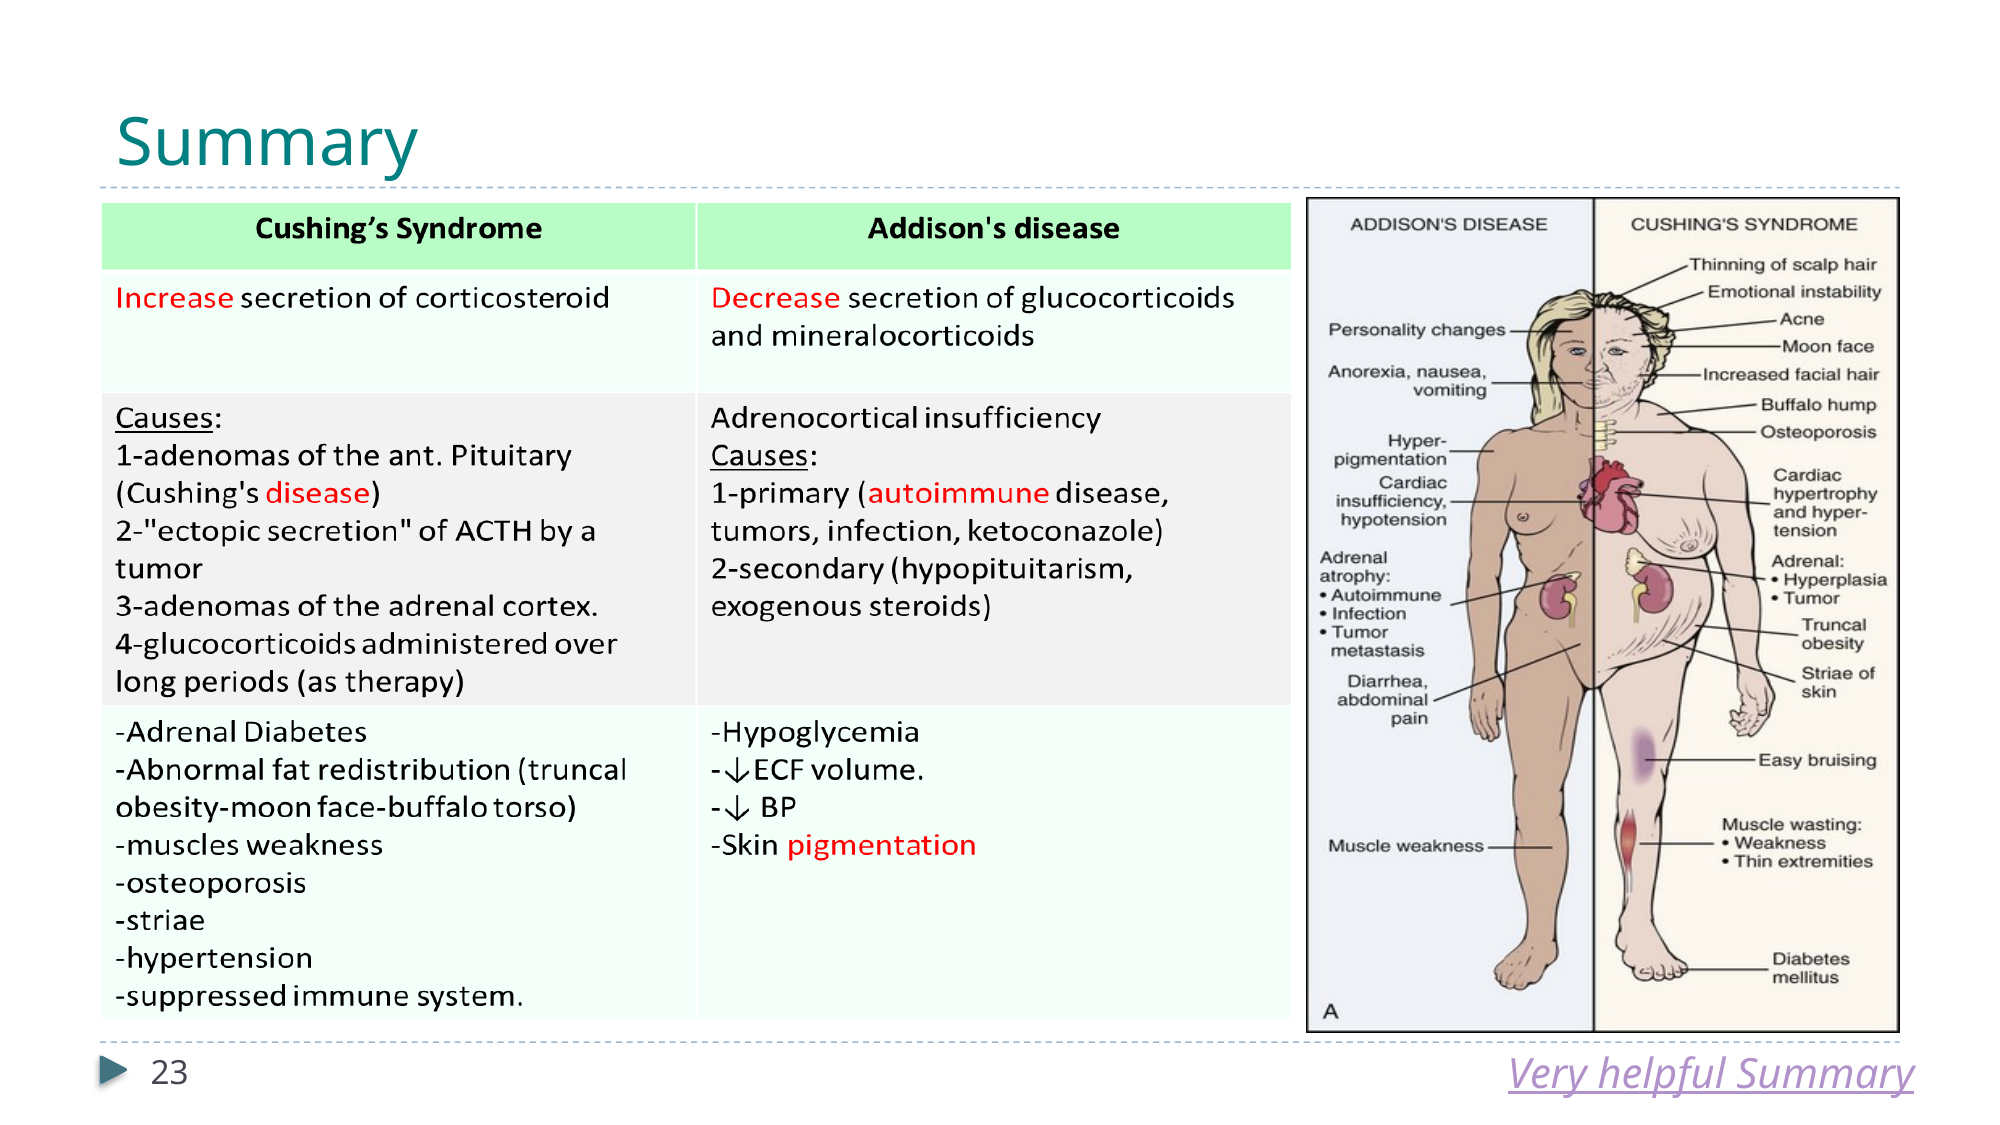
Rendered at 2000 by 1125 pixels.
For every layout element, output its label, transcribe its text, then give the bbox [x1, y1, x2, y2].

title Summary [99, 24, 1900, 188]
picture [1306, 196, 1900, 1034]
slide_number 23 [133, 1046, 568, 1103]
picture [99, 196, 1296, 1034]
text_box [99, 1055, 128, 1084]
text_box Very helpful Summary [1492, 1039, 1930, 1111]
